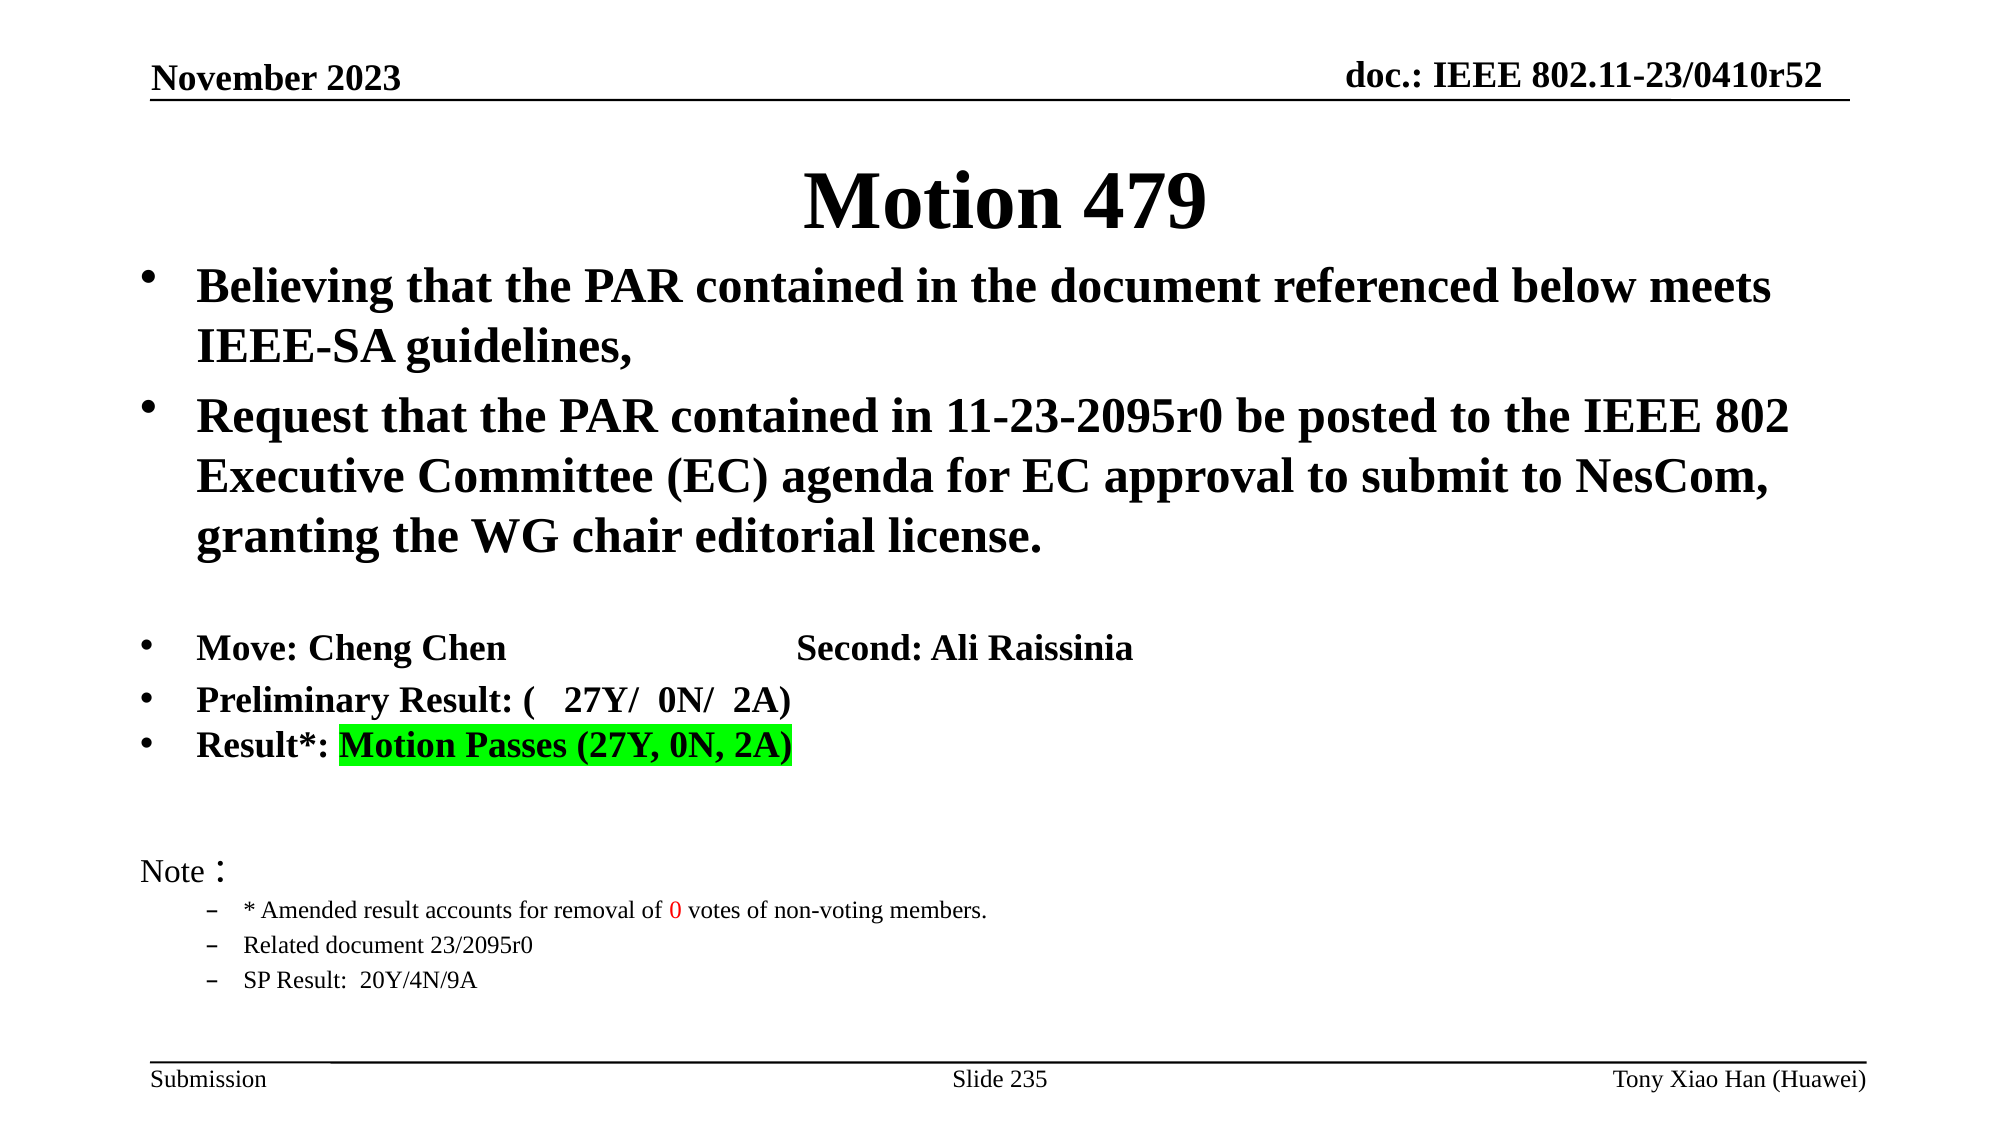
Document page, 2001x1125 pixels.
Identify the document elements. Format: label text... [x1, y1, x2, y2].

text_box Believing that the PAR contained in the document referenced below meets IEEE-SA guidelines, Request that the PAR contained in 11-23-2095r0 be posted to the IEEE 802 Executive Committee (EC) agenda for EC approval to submit to NesCom, granting the WG chair editorial license. Move: Cheng Chen Second: Ali Raissinia Preliminary Result: ( 27Y/ 0N/ 2A) Result*: Motion Passes (27Y, 0N, 2A) Note： * Amended result accounts for removal of 0 votes of non-voting members. Related document 23/2095r0 SP Result: 20Y/4N/9A [125, 212, 1888, 988]
text_box Motion 479 [368, 137, 1644, 212]
